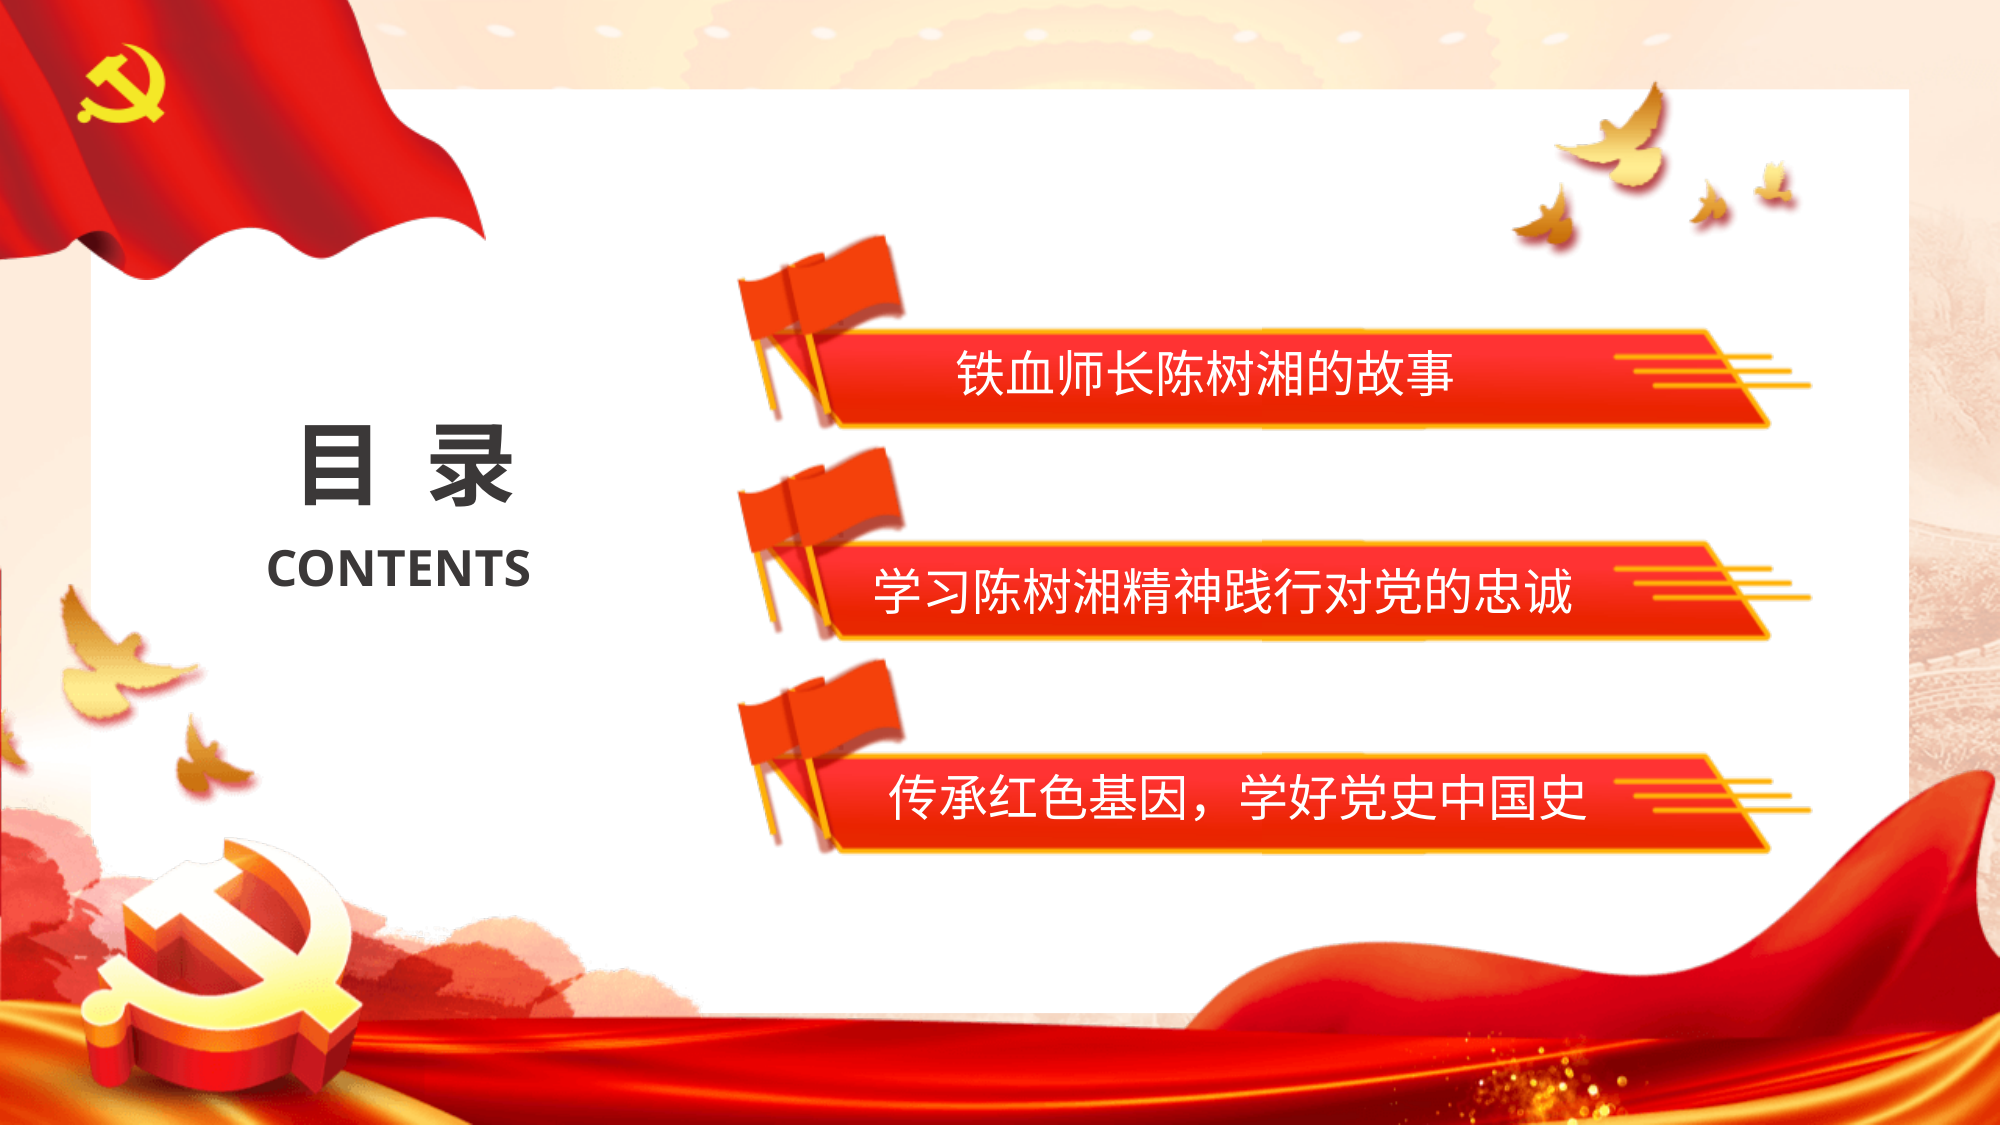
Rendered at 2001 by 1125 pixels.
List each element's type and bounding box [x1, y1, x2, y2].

picture [0, 0, 2000, 1125]
text_box [692, 436, 1858, 648]
text_box [692, 224, 1858, 436]
text_box [692, 648, 1858, 873]
